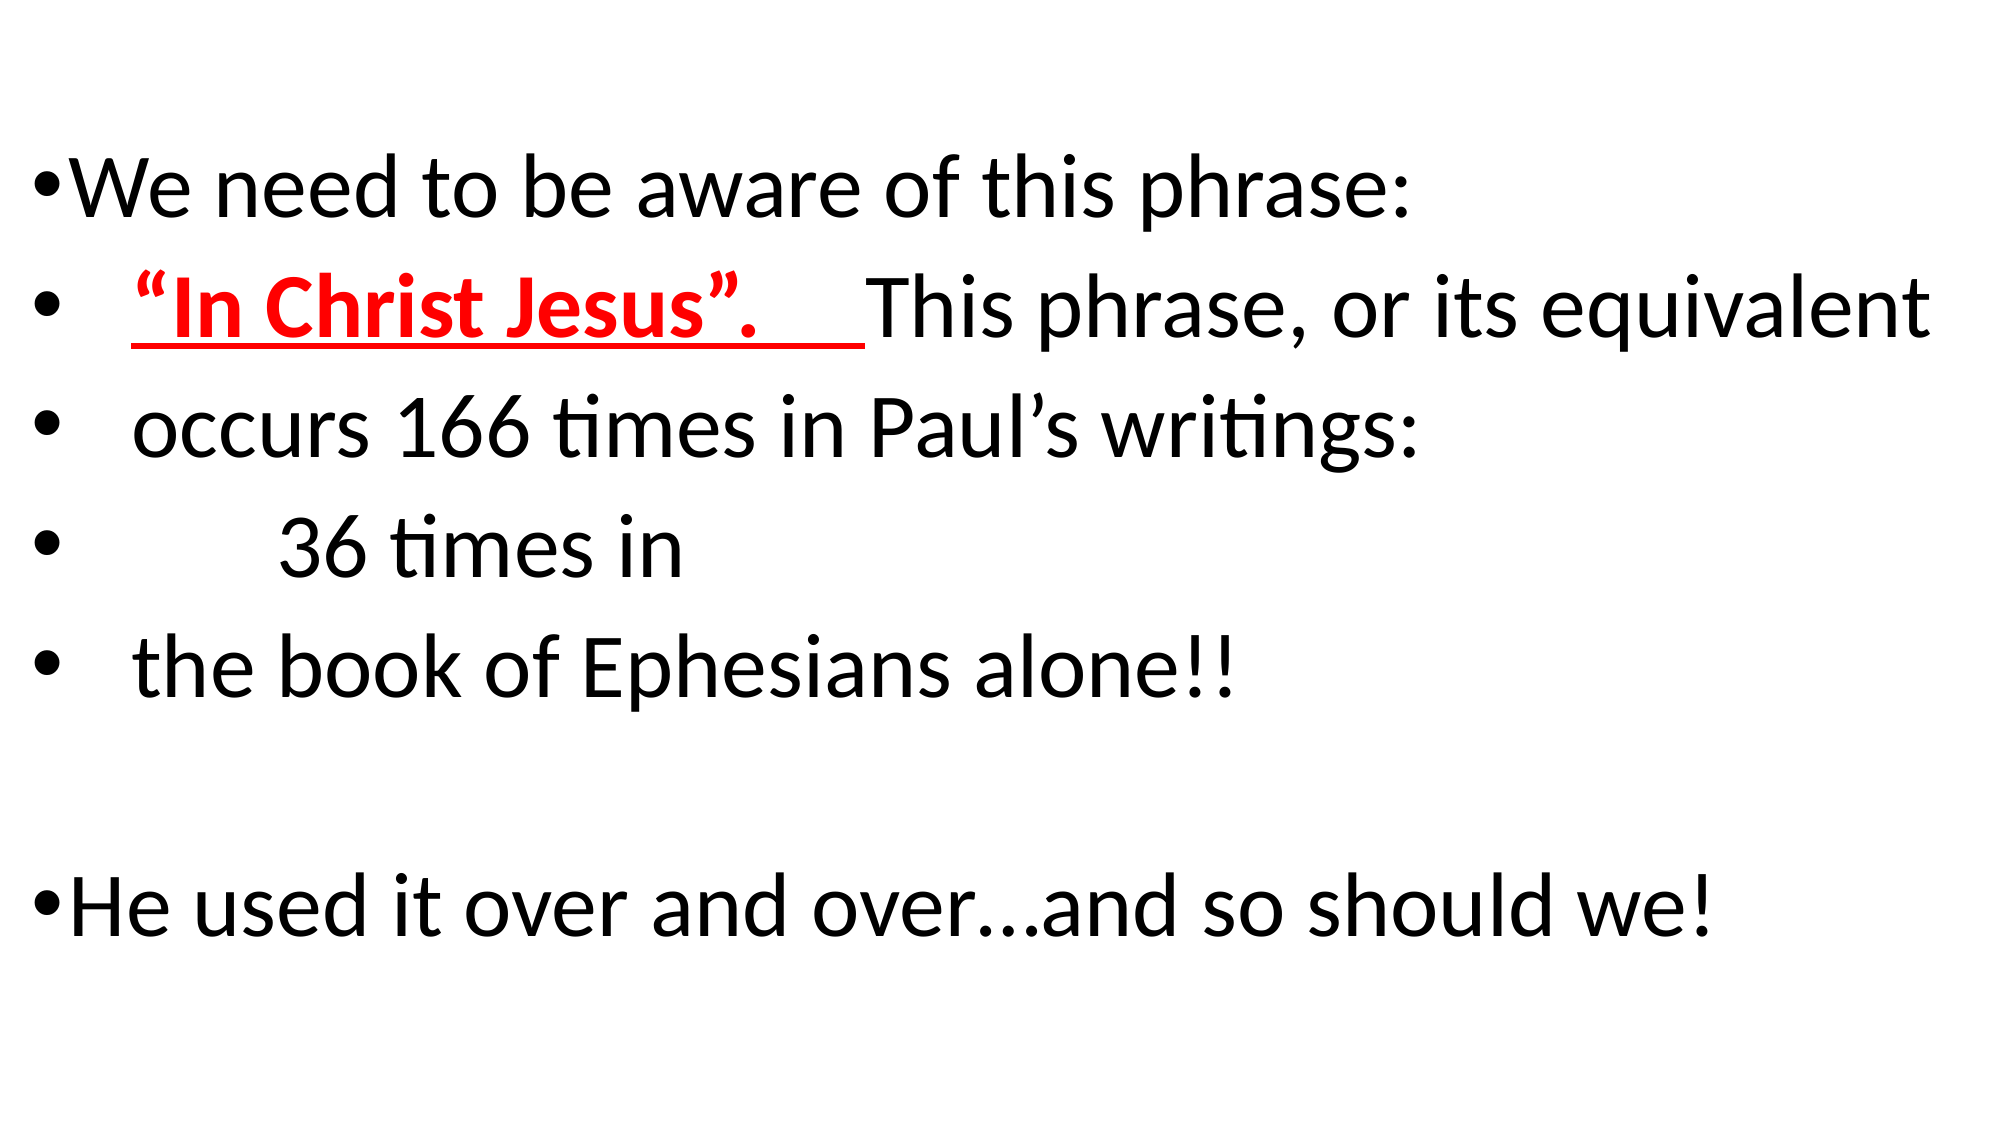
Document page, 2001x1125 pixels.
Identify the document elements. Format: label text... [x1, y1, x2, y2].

list We need to be aware of this phrase: “In Christ Jesus”. This phrase, or its equivalent occurs 166 times in Paul’s writings: 36 times in the book of Ephesians alone!! He used it over and over…and so should we! [16, 0, 1988, 1125]
